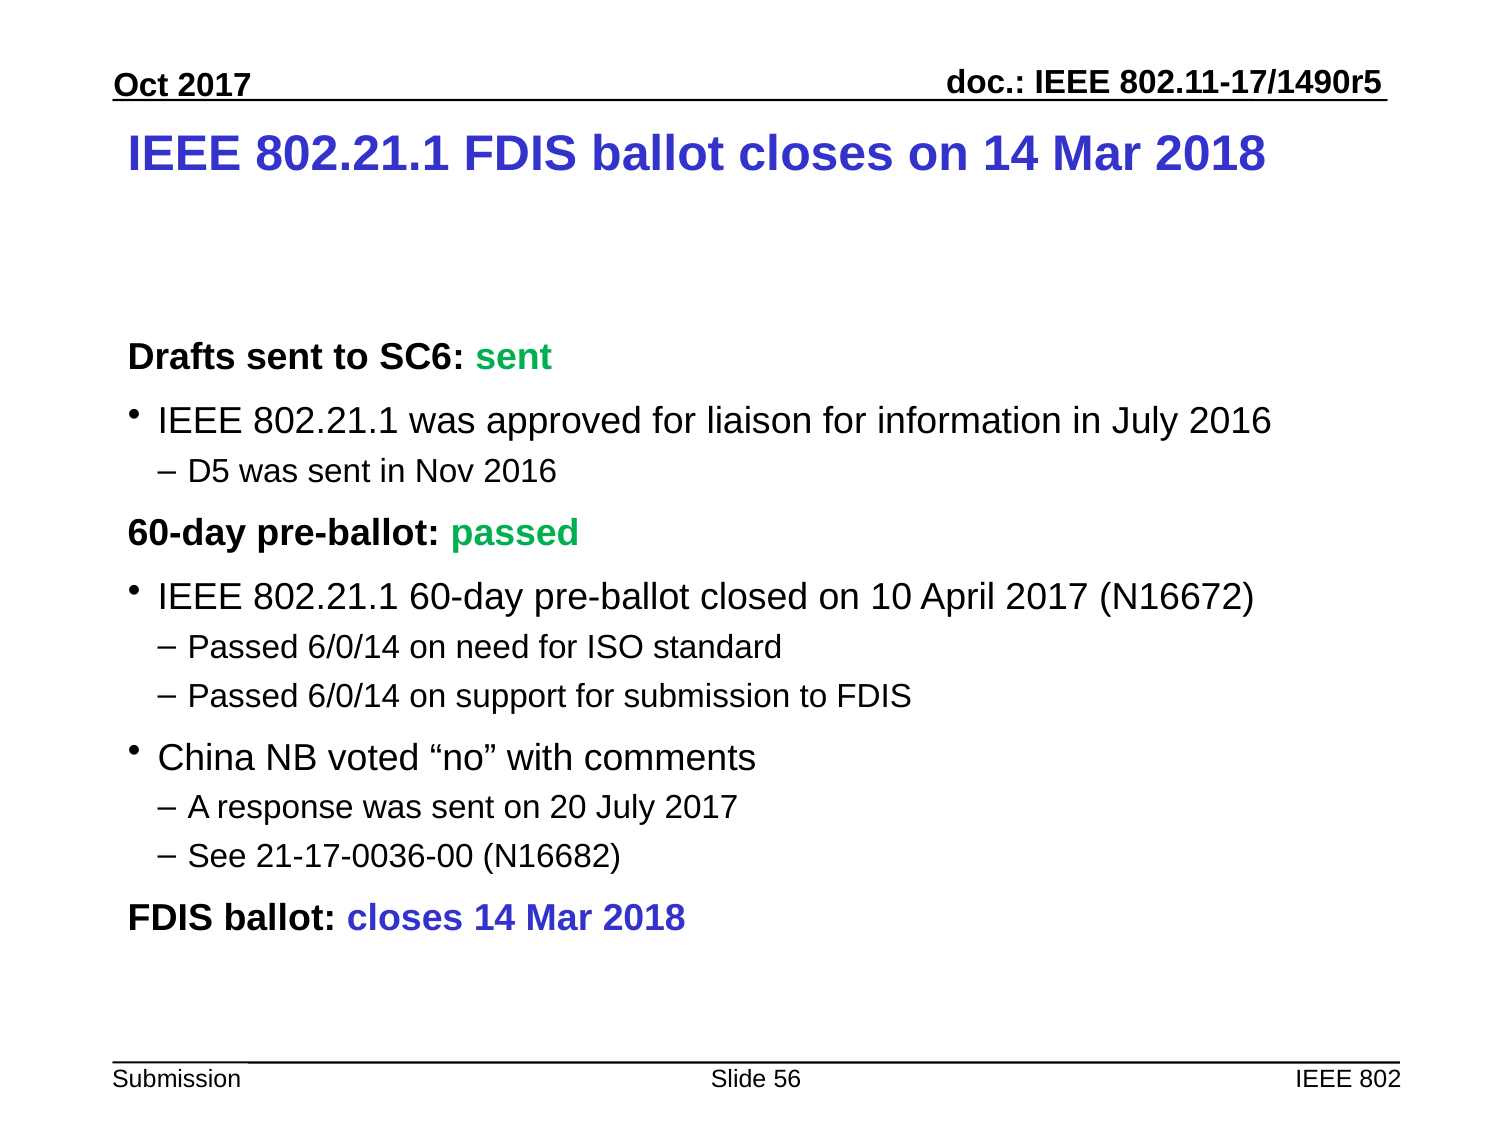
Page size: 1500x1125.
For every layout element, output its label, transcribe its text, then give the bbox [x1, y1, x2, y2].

list Drafts sent to SC6: sent IEEE 802.21.1 was approved for liaison for information in July 2016 D5 was sent in Nov 2016 60-day pre-ballot: passed IEEE 802.21.1 60-day pre-ballot closed on 10 April 2017 (N16672) Passed 6/0/14 on need for ISO standard Passed 6/0/14 on support for submission to FDIS China NB voted “no” with comments A response was sent on 20 July 2017 See 21-17-0036-00 (N16682) FDIS ballot: closes 14 Mar 2018 [112, 324, 1388, 1000]
slide_number Slide 56 [709, 1061, 803, 1093]
title IEEE 802.21.1 FDIS ballot closes on 14 Mar 2018 [112, 112, 1388, 288]
footer IEEE 802 [1294, 1061, 1402, 1093]
